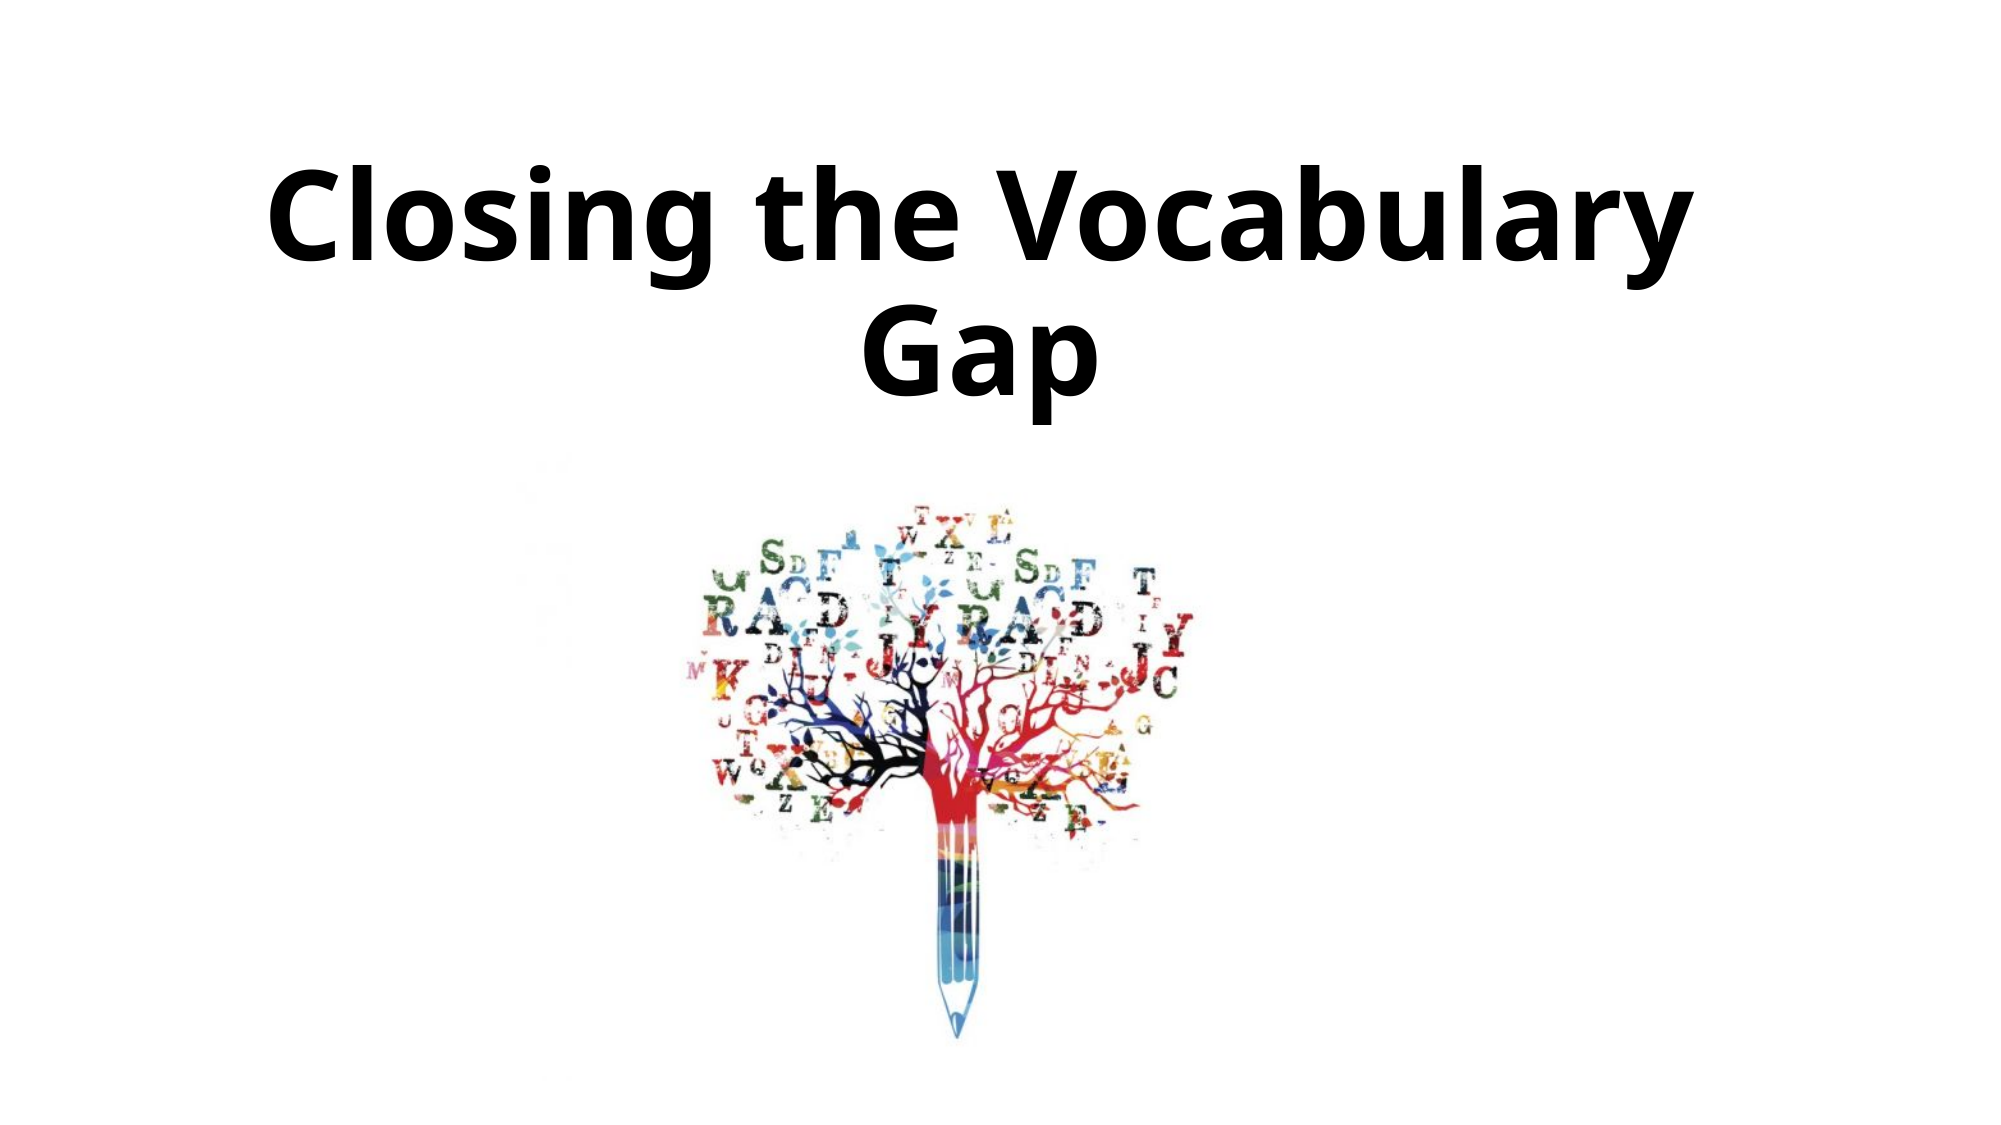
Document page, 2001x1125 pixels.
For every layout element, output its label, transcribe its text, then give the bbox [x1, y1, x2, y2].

picture [516, 452, 1395, 1081]
title Closing the Vocabulary Gap [230, 38, 1731, 431]
